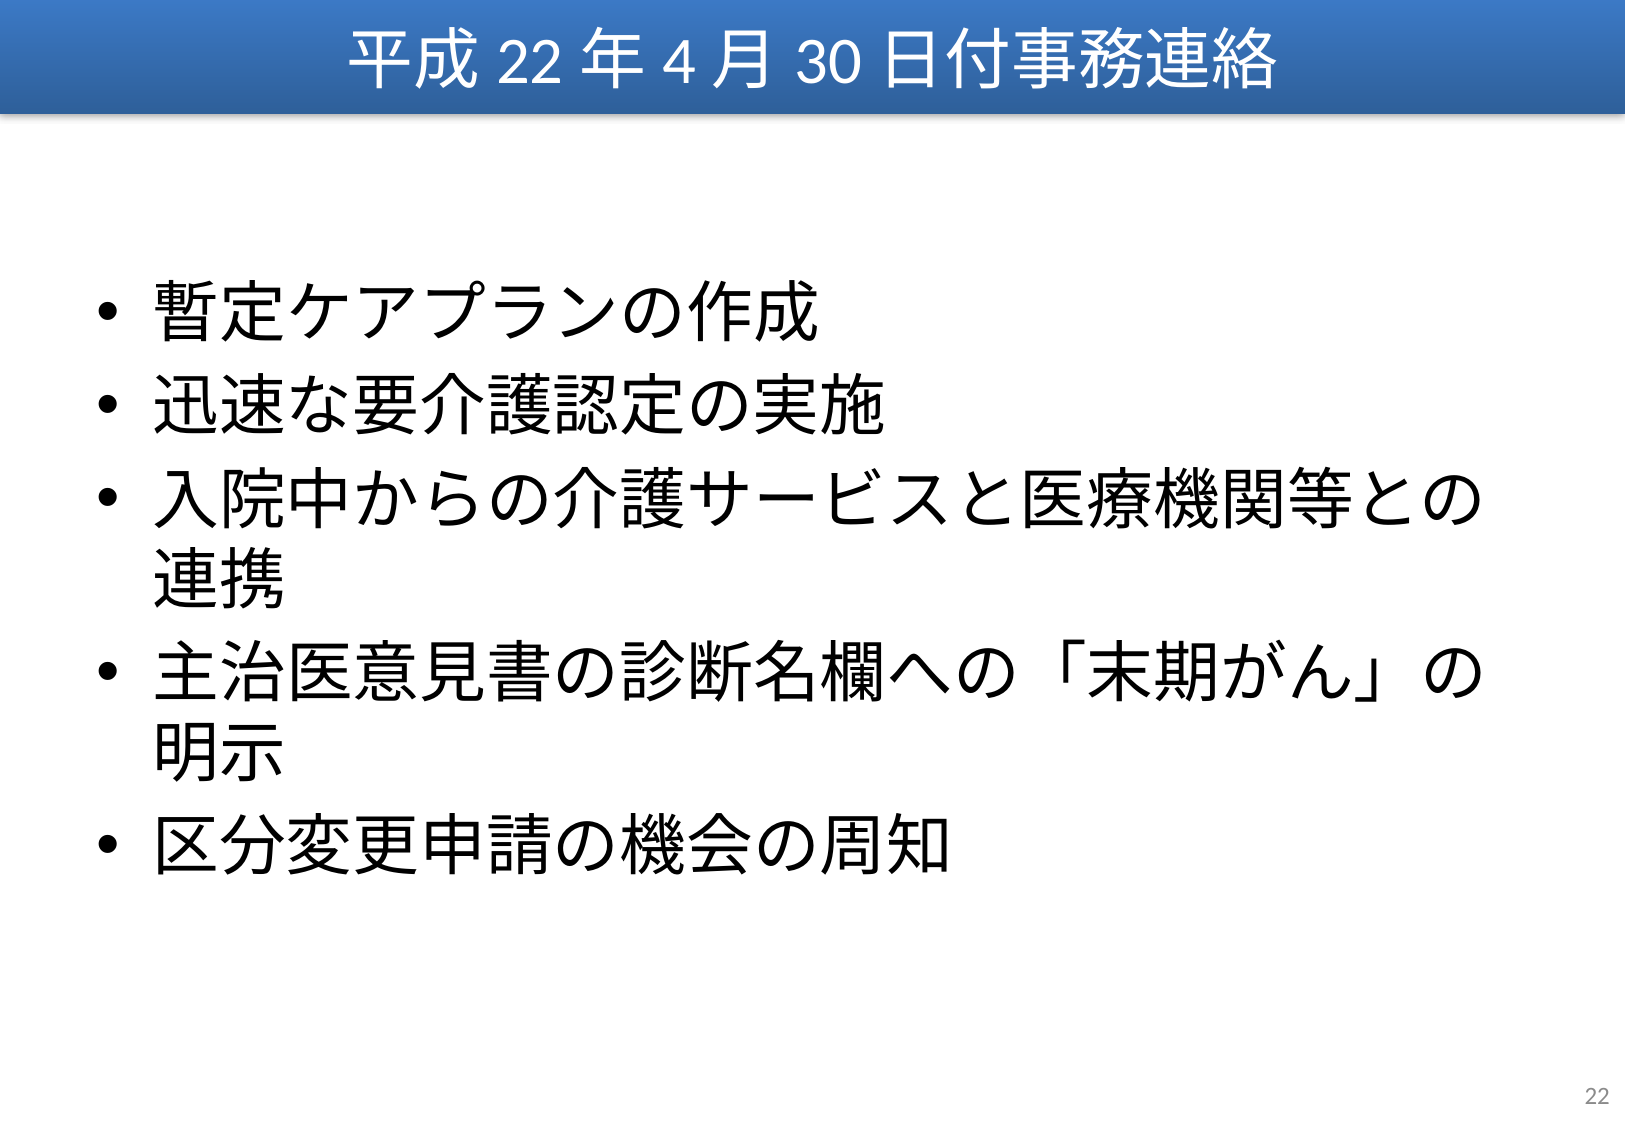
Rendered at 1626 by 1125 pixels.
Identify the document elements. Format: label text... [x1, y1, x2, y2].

slide_number 21 [1245, 1065, 1625, 1125]
list 暫定ケアプランの作成 迅速な要介護認定の実施 入院中からの介護サービスと医療機関等との連携 主治医意見書の診断名欄への「末期がん」の明示 区分変更申請の機会の周知 [81, 262, 1544, 1005]
text_box 平成22年4月30日付事務連絡 [0, 0, 1625, 114]
